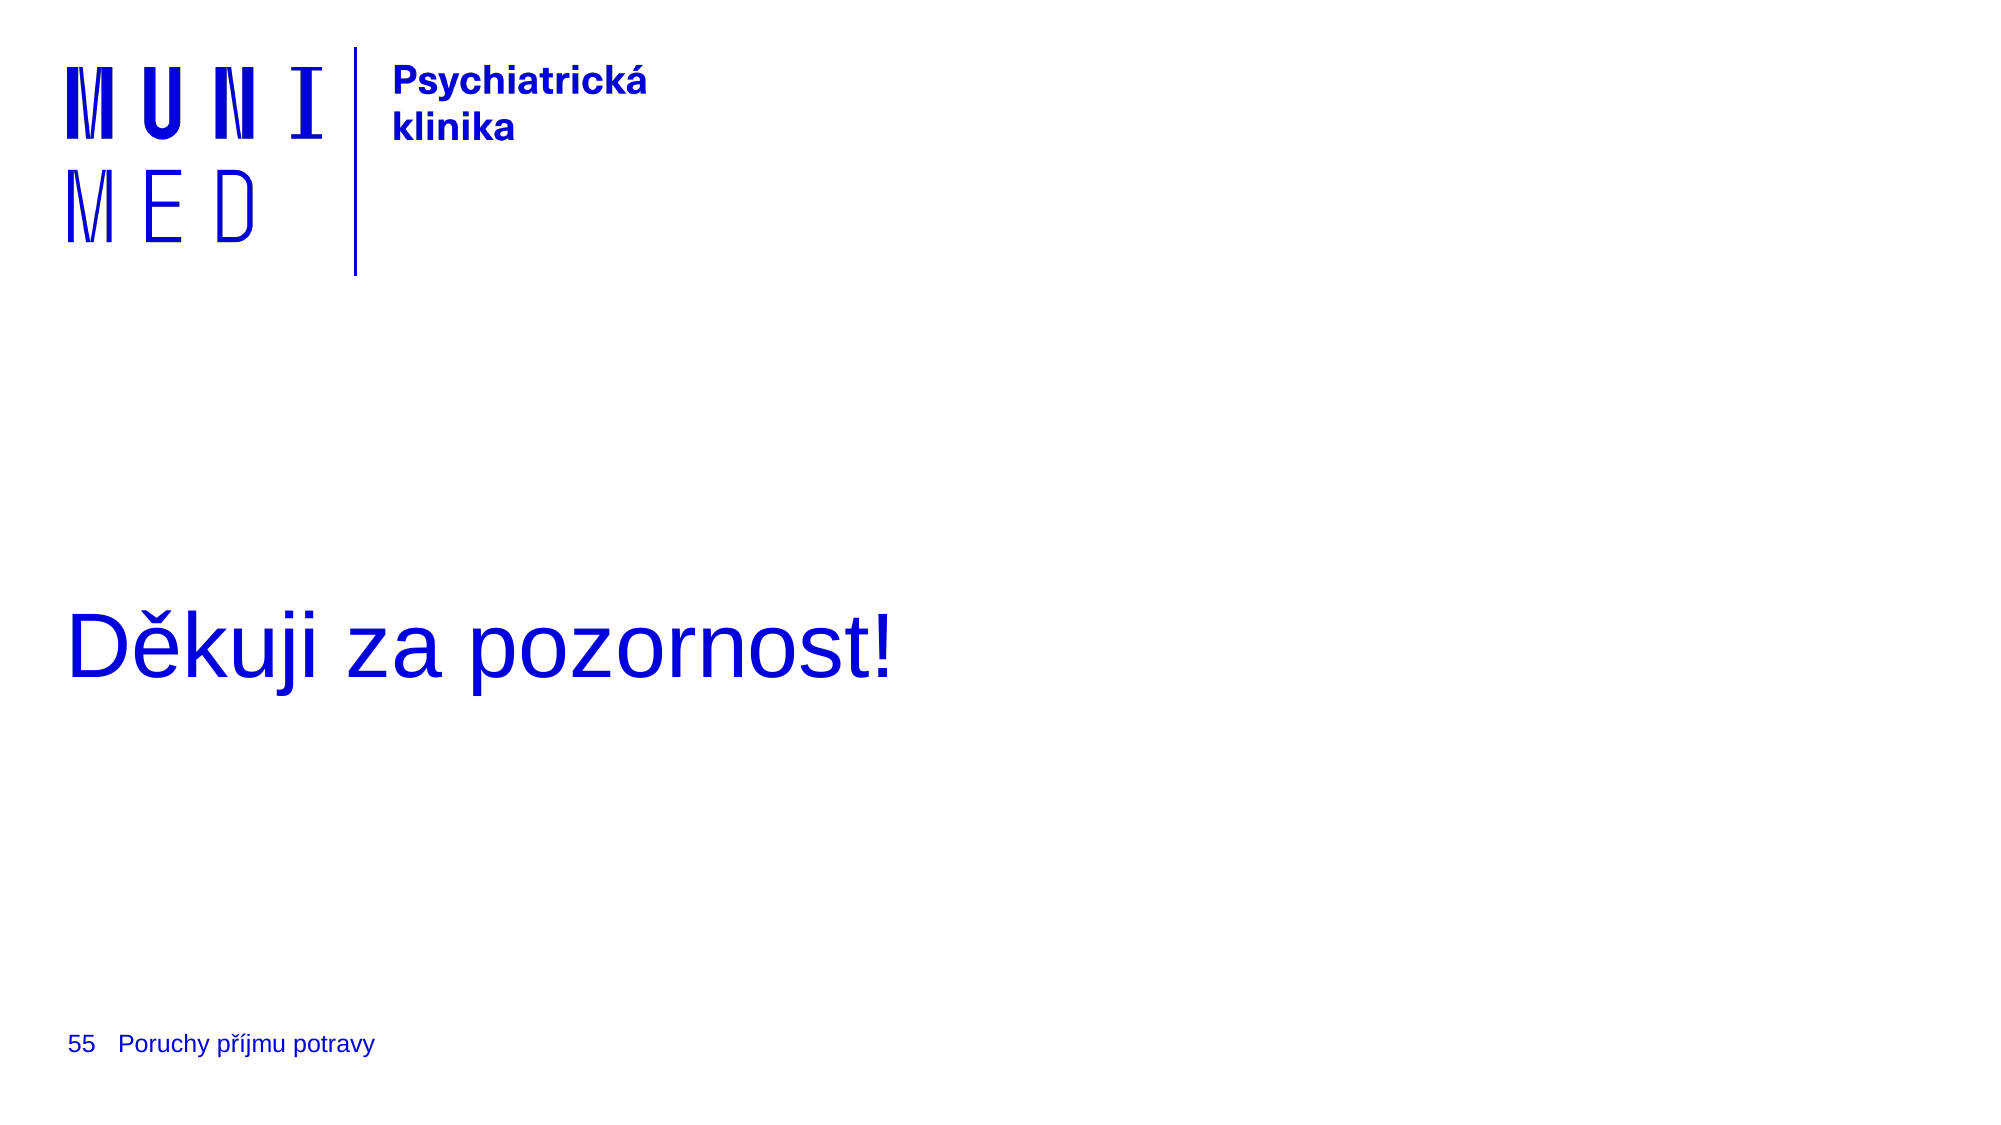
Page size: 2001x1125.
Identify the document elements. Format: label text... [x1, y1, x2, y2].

picture [67, 67, 322, 243]
title Děkuji za pozornost! [65, 475, 1930, 668]
picture [374, 46, 661, 277]
slide_number 55 [67, 1021, 110, 1063]
footer Poruchy příjmu potravy [118, 1021, 1418, 1063]
